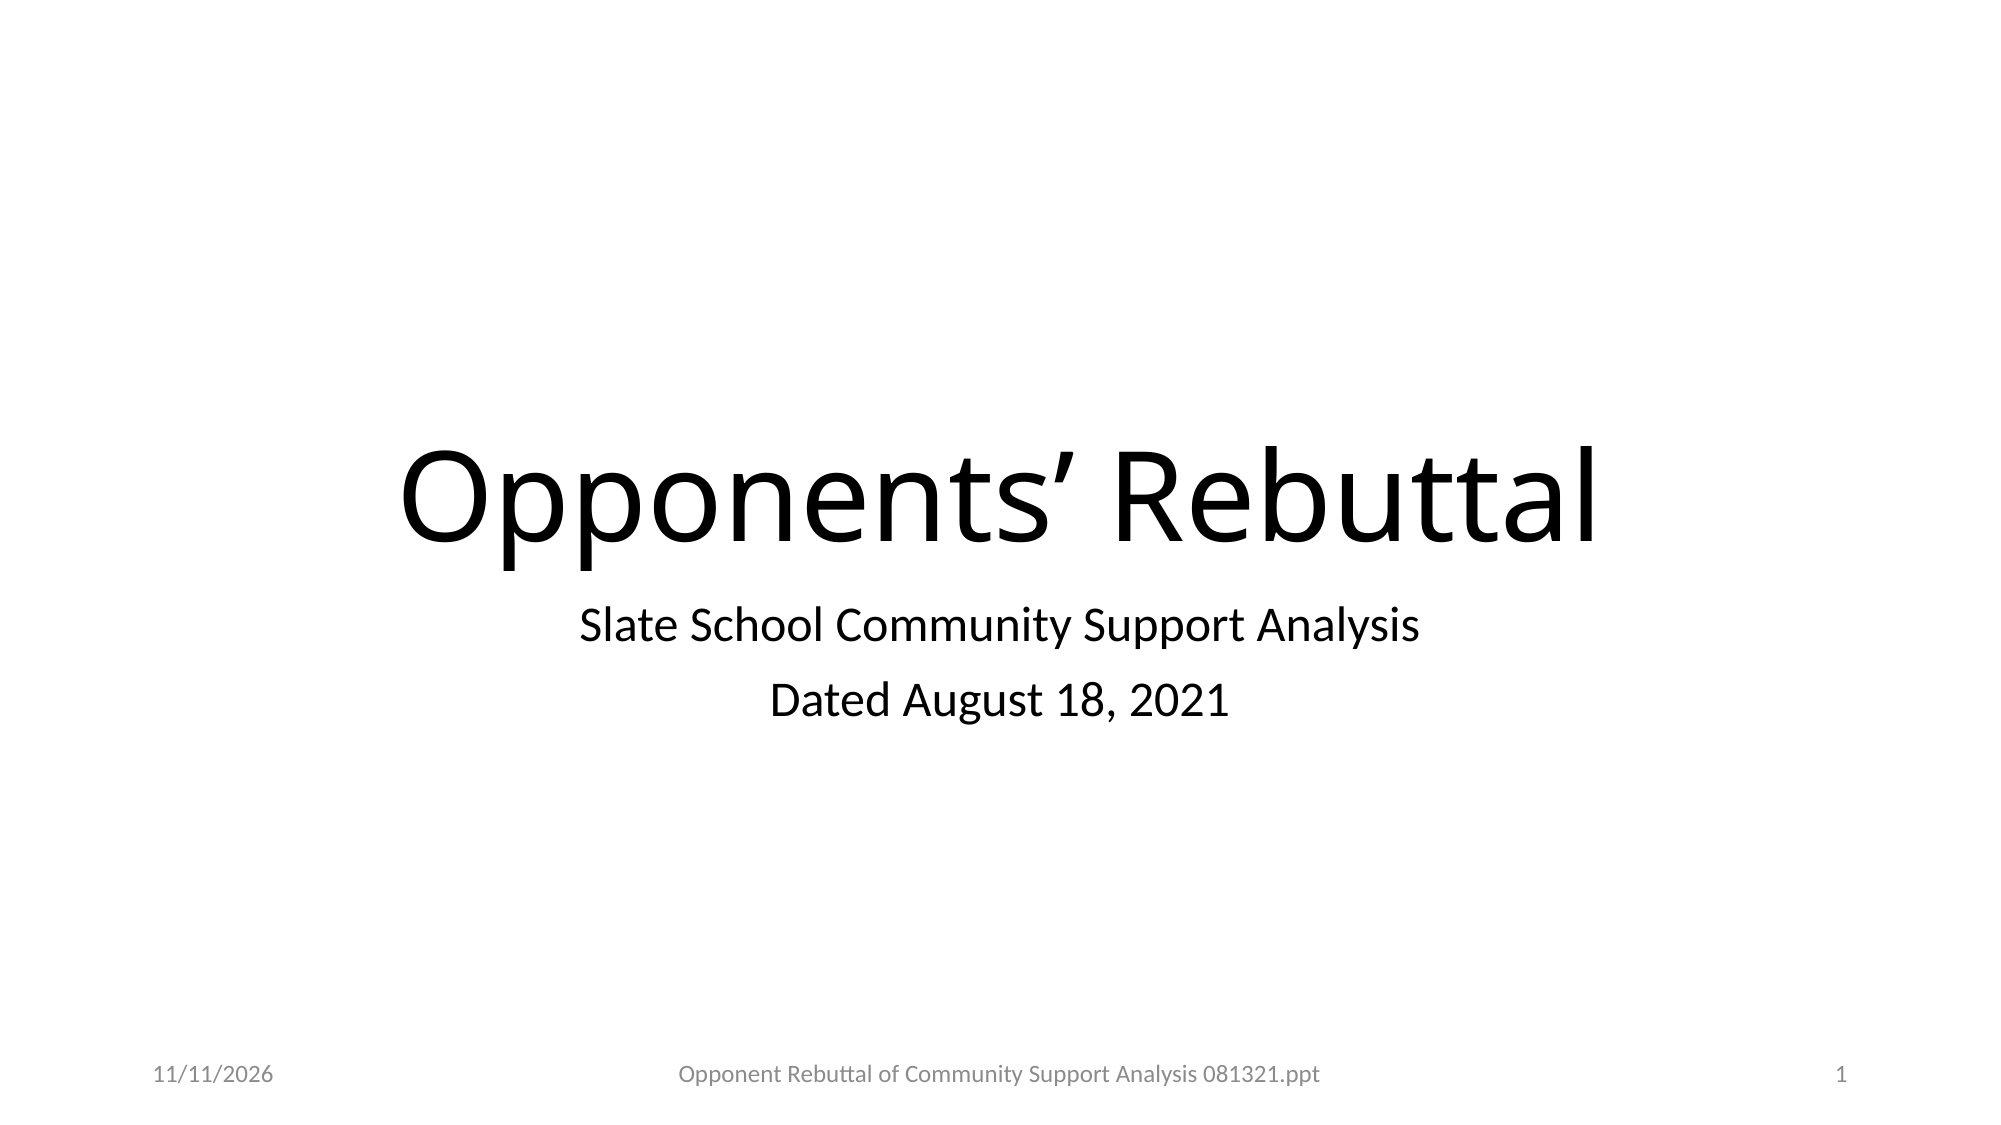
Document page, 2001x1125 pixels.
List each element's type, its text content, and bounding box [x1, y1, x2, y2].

title Opponents’ Rebuttal [249, 184, 1750, 576]
footer Opponent Rebuttal of Community Support Analysis 081321.ppt [662, 1042, 1338, 1103]
slide_number 1 [1412, 1042, 1863, 1103]
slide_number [137, 1042, 588, 1103]
subtitle Slate School Community Support Analysis Dated August 18, 2021 [249, 590, 1750, 863]
